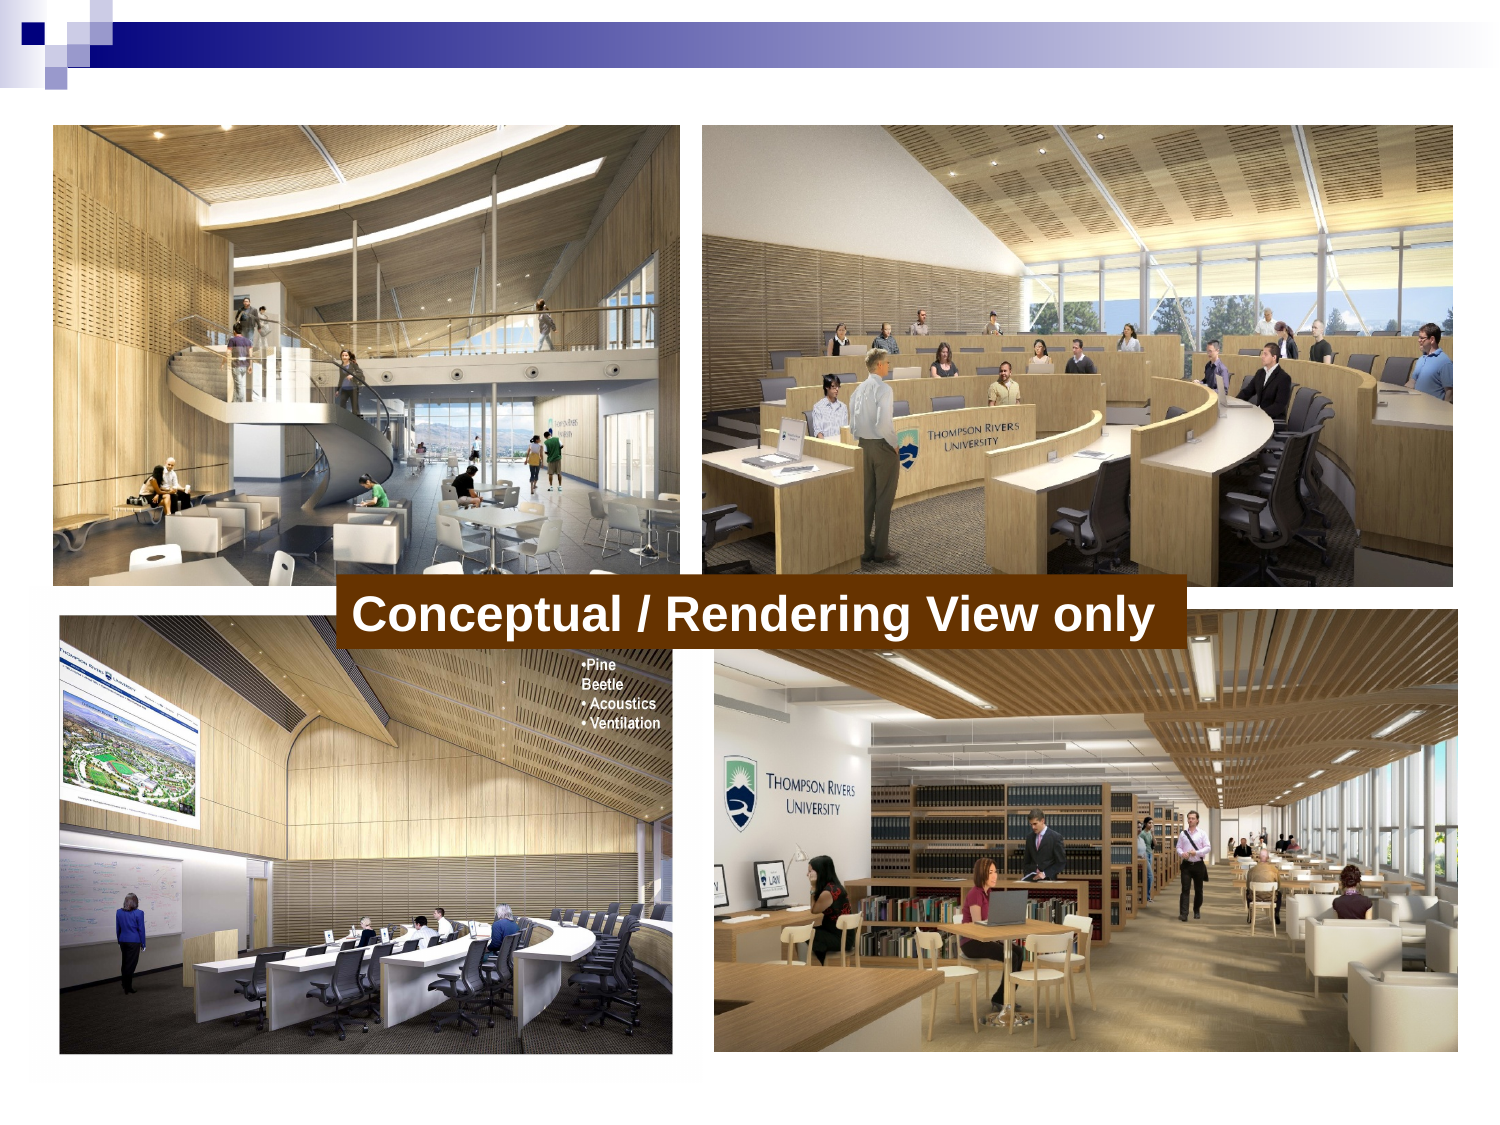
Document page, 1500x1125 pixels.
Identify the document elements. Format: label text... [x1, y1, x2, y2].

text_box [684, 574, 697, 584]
picture [714, 609, 1458, 1052]
text_box Conceptual / Rendering View only [708, 595, 1187, 612]
picture [29, 125, 1453, 1083]
